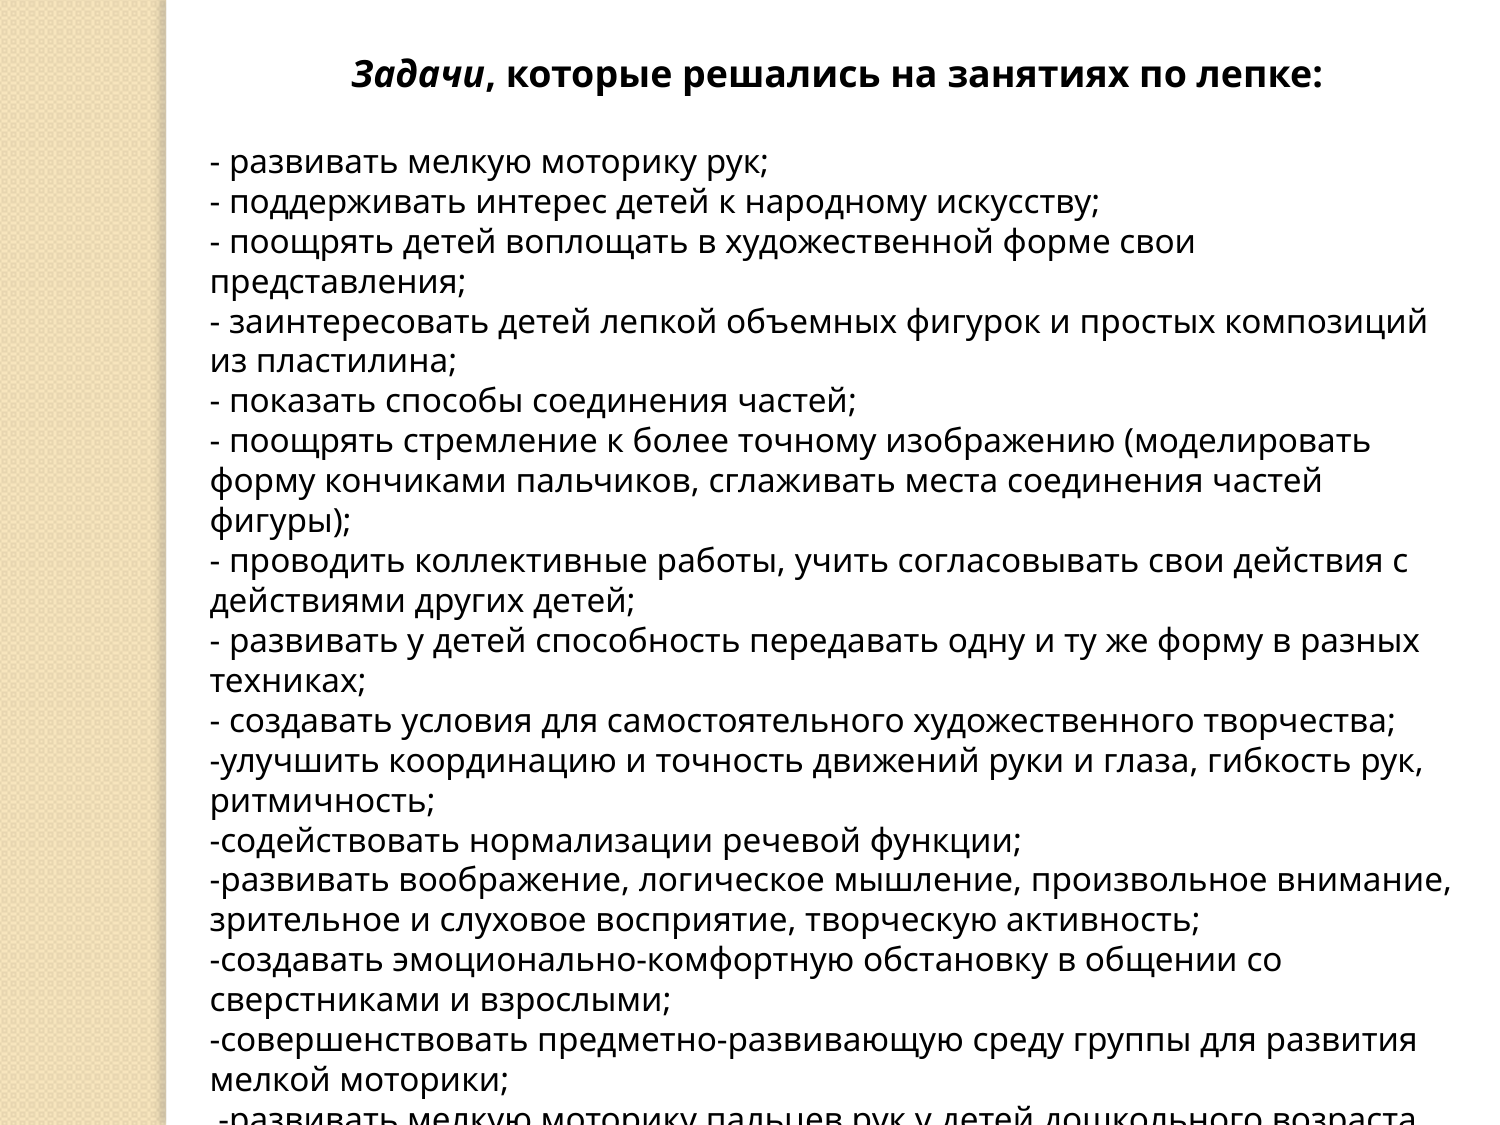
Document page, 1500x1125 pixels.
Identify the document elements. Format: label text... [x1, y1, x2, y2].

text_box Задачи, которые решались на занятиях по лепке: - развивать мелкую моторику рук; - поддерживать интерес детей к народному искусству; - поощрять детей воплощать в художественной форме свои представления; - заинтересовать детей лепкой объемных фигурок и простых композиций из пластилина; - показать способы соединения частей; - поощрять стремление к более точному изображению (моделировать форму кончиками пальчиков, сглаживать места соединения частей фигуры); - проводить коллективные работы, учить согласовывать свои действия с действиями других детей; - развивать у детей способность передавать одну и ту же форму в разных техниках; - создавать условия для самостоятельного художественного творчества; -улучшить координацию и точность движений руки и глаза, гибкость рук, ритмичность; -содействовать нормализации речевой функции; -развивать воображение, логическое мышление, произвольное внимание, зрительное и слуховое восприятие, творческую активность; -создавать эмоционально-комфортную обстановку в общении со сверстниками и взрослыми; -совершенствовать предметно-развивающую среду группы для развития мелкой моторики; -развивать мелкую моторику пальцев рук у детей дошкольного возраста через использование разнообразных форм, методов и приемов. [194, 42, 1471, 1125]
